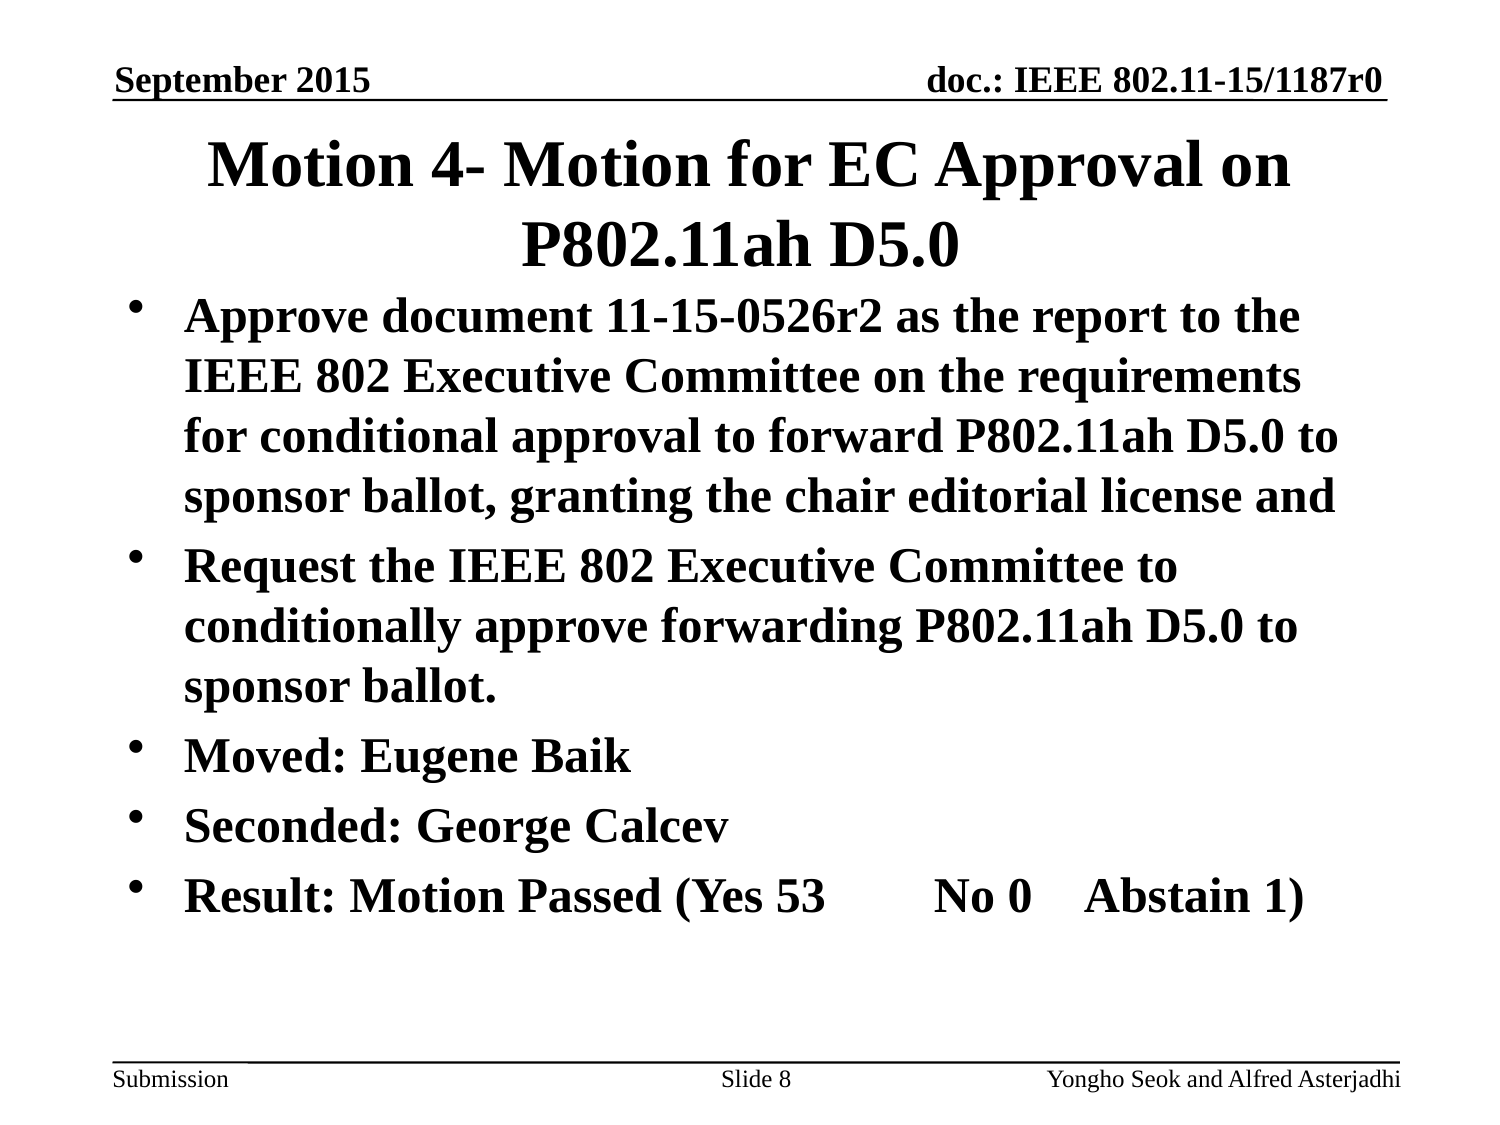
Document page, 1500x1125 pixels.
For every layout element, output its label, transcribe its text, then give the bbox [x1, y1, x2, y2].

title Motion 4- Motion for EC Approval on P802.11ah D5.0 [112, 112, 1388, 274]
list Approve document 11-15-0526r2 as the report to the IEEE 802 Executive Committee on the requirements for conditional approval to forward P802.11ah D5.0 to sponsor ballot, granting the chair editorial license and Request the IEEE 802 Executive Committee to conditionally approve forwarding P802.11ah D5.0 to sponsor ballot. Moved: Eugene Baik Seconded: George Calcev Result: Motion Passed (Yes 53 No 0 Abstain 1) [112, 274, 1388, 901]
footer Yongho Seok and Alfred Asterjadhi [1041, 1061, 1402, 1093]
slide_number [114, 54, 374, 101]
slide_number Slide 8 [712, 1061, 800, 1093]
